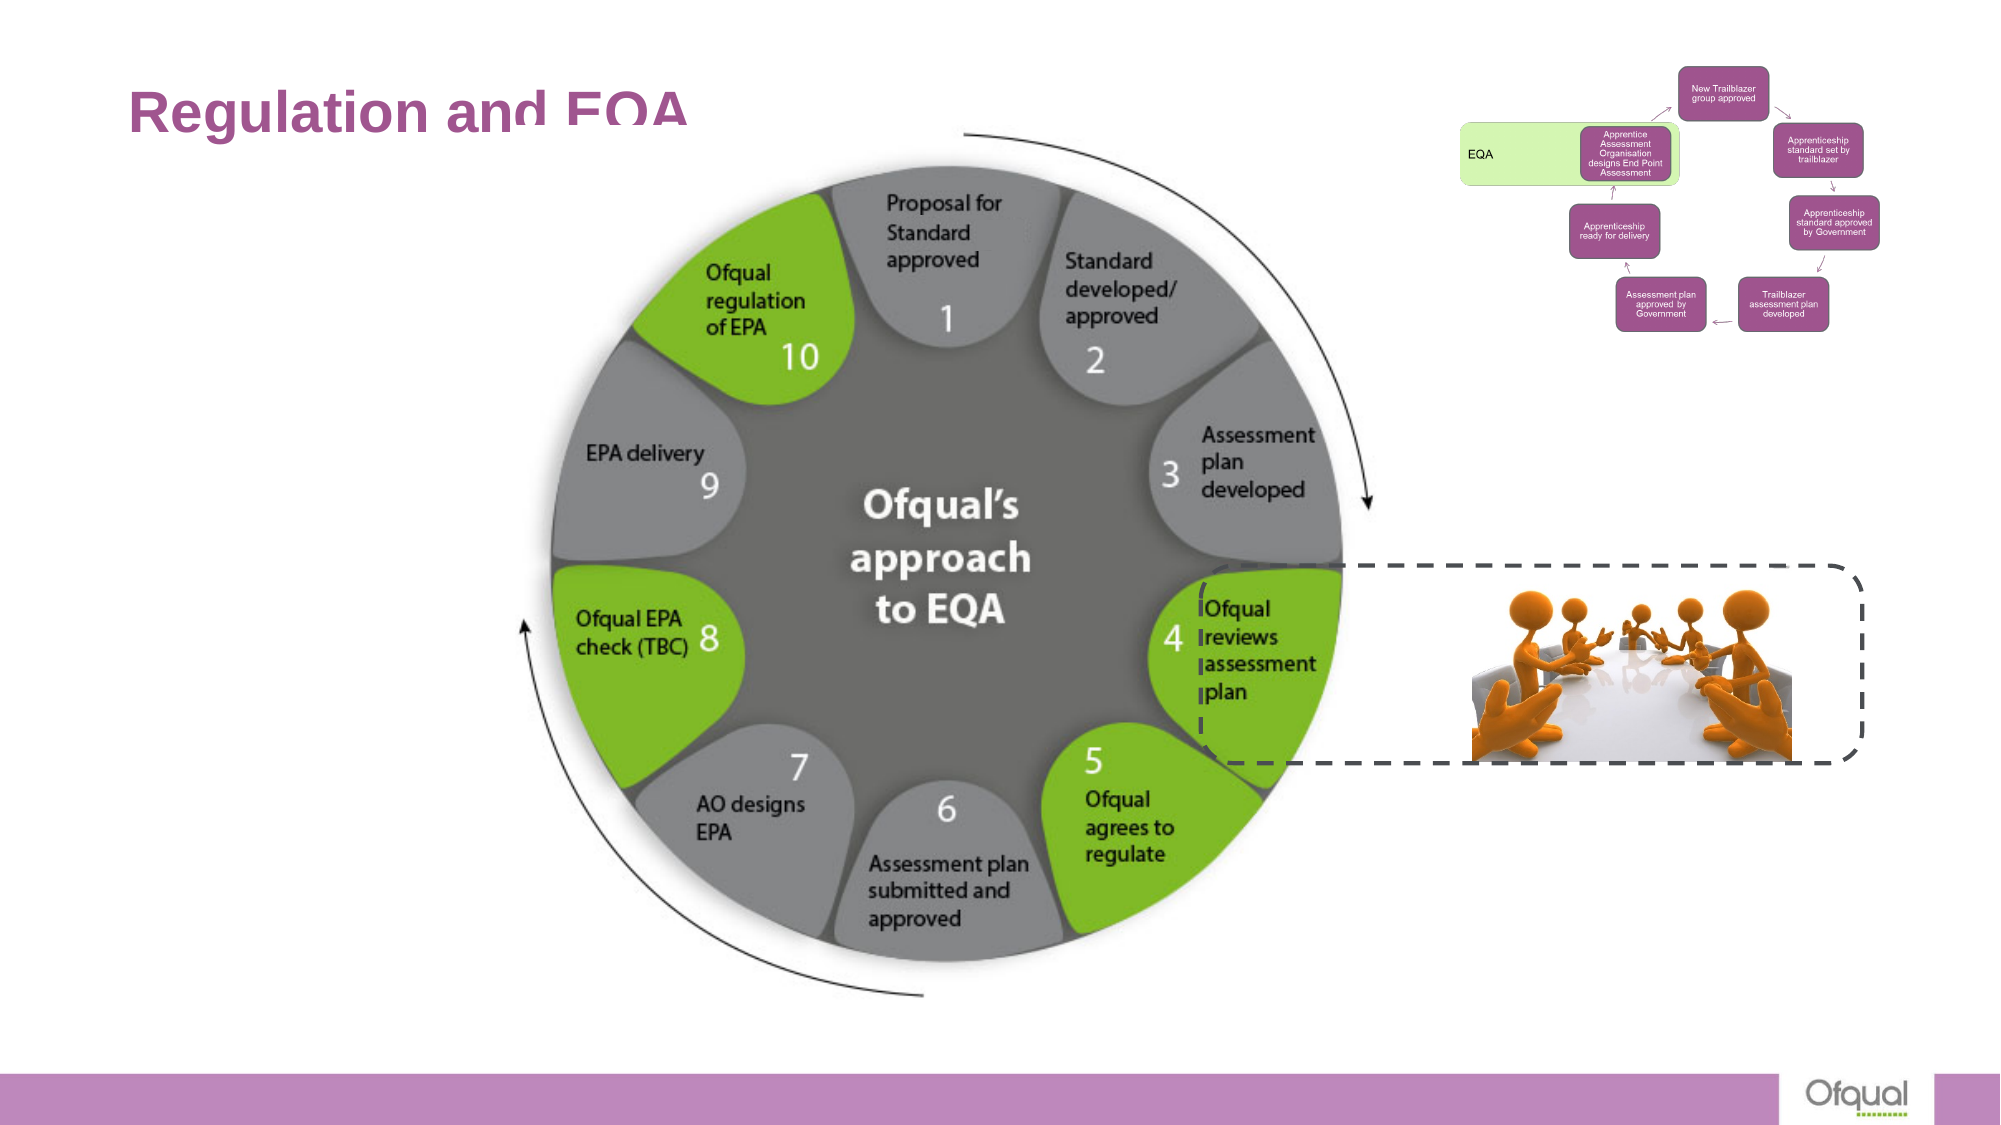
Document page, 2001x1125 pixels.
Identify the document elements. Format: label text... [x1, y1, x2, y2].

picture [0, 0, 2000, 1125]
text_box [1382, 563, 1468, 766]
text_box Regulation and EQA [114, 66, 1458, 161]
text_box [515, 125, 1379, 1007]
text_box [1795, 563, 1865, 766]
